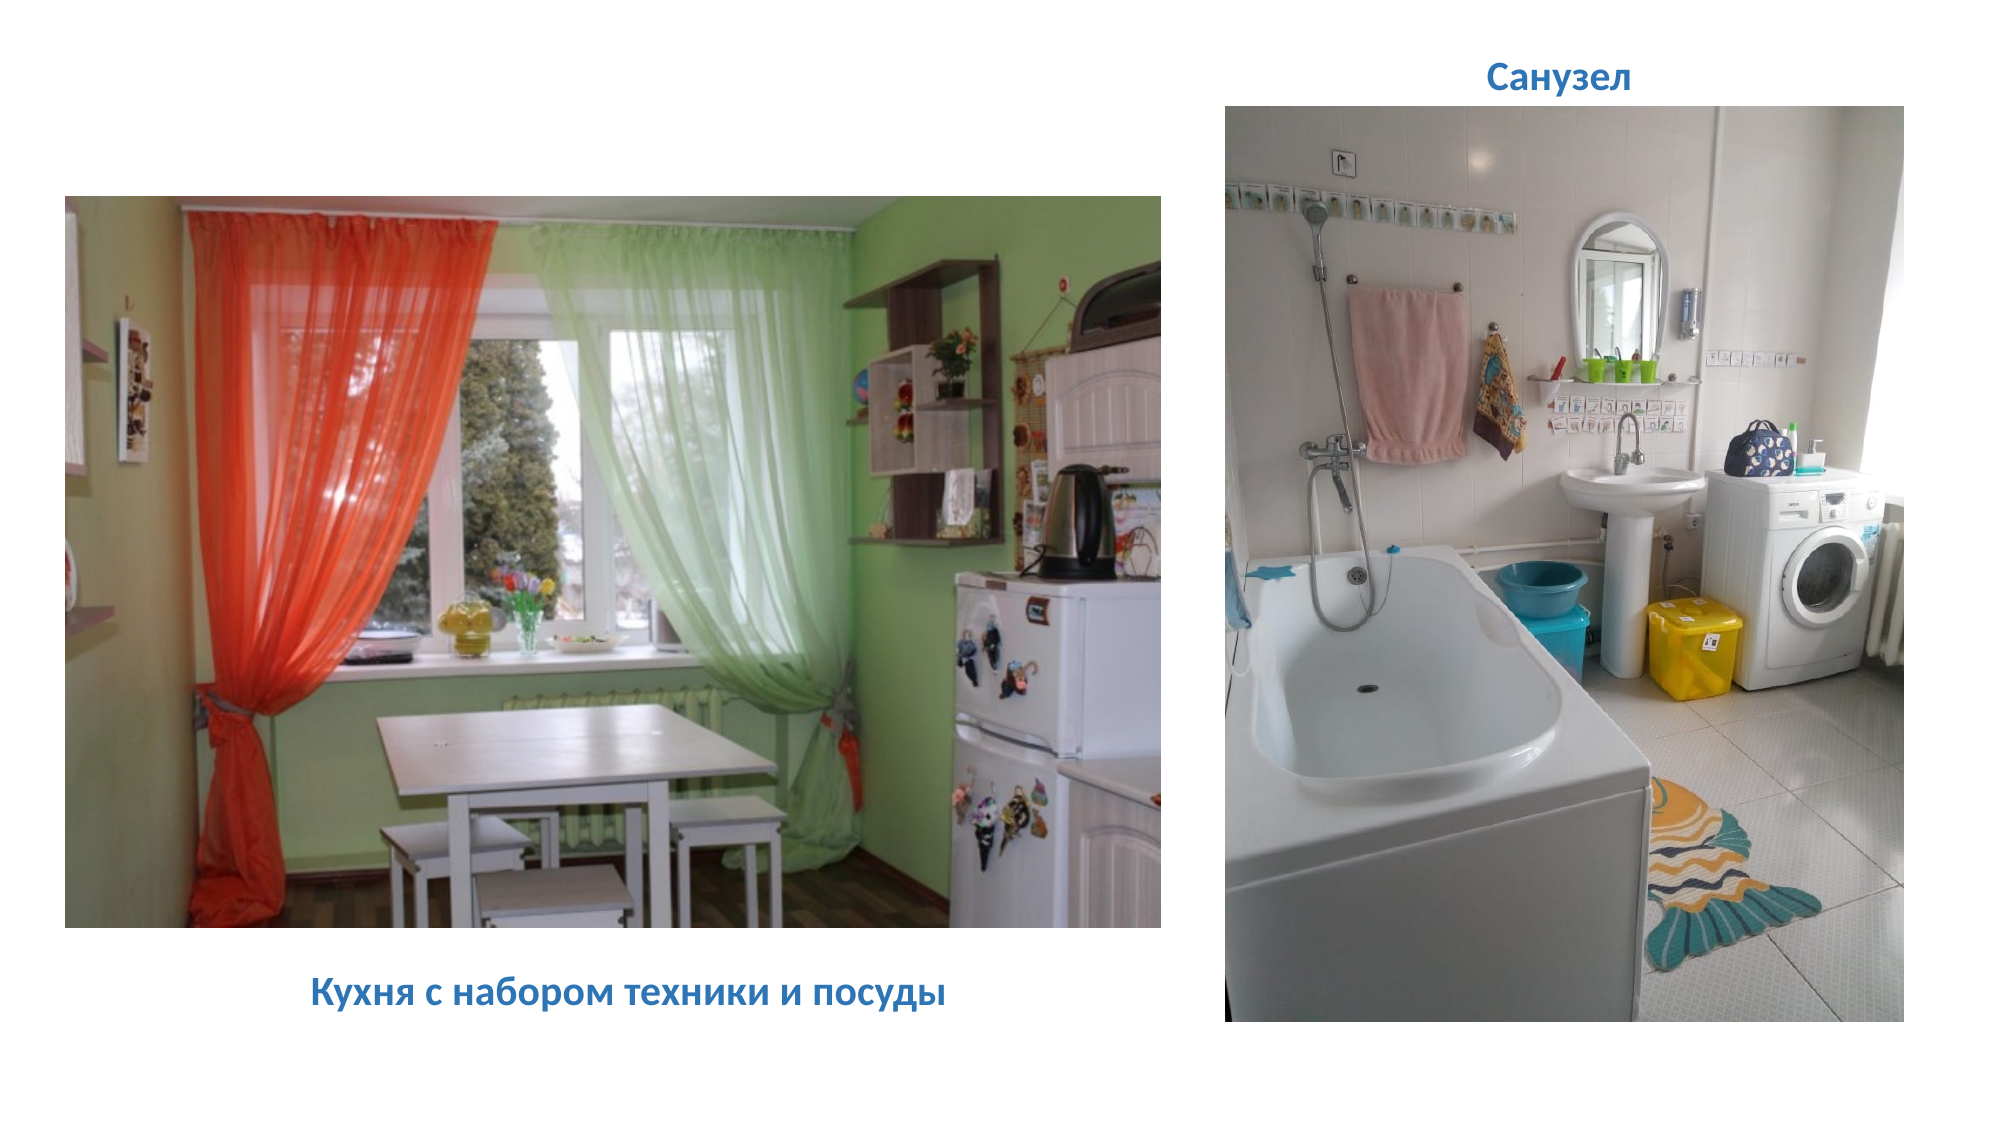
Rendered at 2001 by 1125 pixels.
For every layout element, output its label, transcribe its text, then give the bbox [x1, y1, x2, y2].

text_box Кухня с набором техники и посуды [296, 955, 1089, 1021]
picture [1225, 106, 1904, 1022]
text_box Санузел [1472, 40, 1657, 106]
picture [65, 196, 1161, 929]
